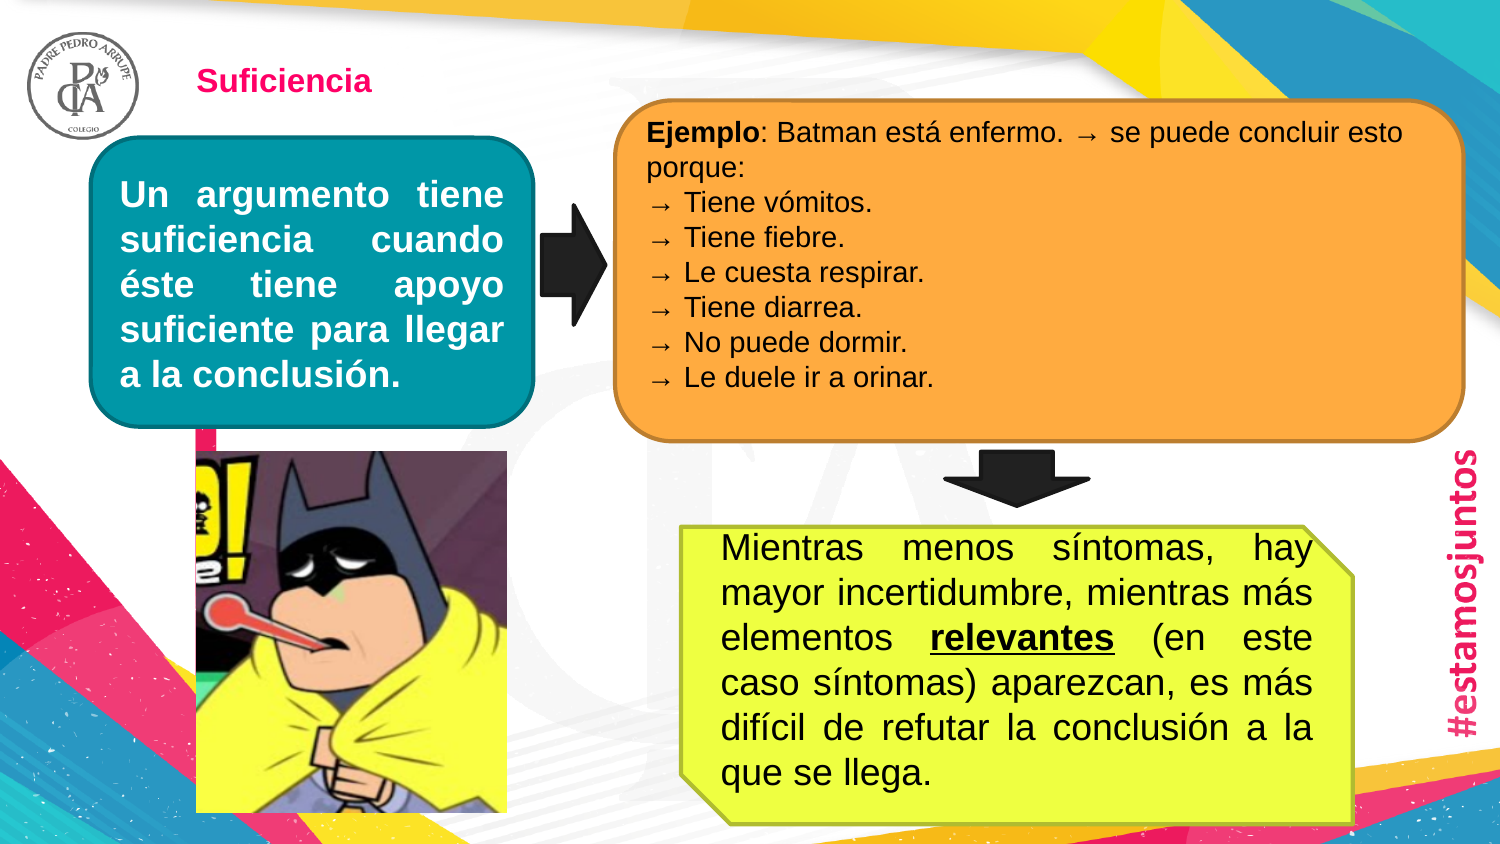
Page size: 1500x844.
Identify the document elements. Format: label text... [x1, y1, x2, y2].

text_box Un argumento tiene suficiencia cuando éste tiene apoyo suficiente para llegar a la conclusión. [88, 135, 536, 429]
text_box Mientras menos síntomas, hay mayor incertidumbre, mientras más elementos relevantes (en este caso síntomas) aparezcan, es más difícil de refutar la conclusión a la que se llega. [678, 524, 1355, 827]
text_box Suficiencia [181, 51, 717, 107]
text_box [539, 203, 608, 327]
text_box Ejemplo: Batman está enfermo. → se puede concluir esto porque: → Tiene vómitos. → Tiene fiebre. → Le cuesta respirar. → Tiene diarrea. → No puede dormir. → Le duele ir a orinar. [612, 98, 1466, 444]
picture [0, 0, 1500, 844]
text_box [942, 449, 1091, 508]
